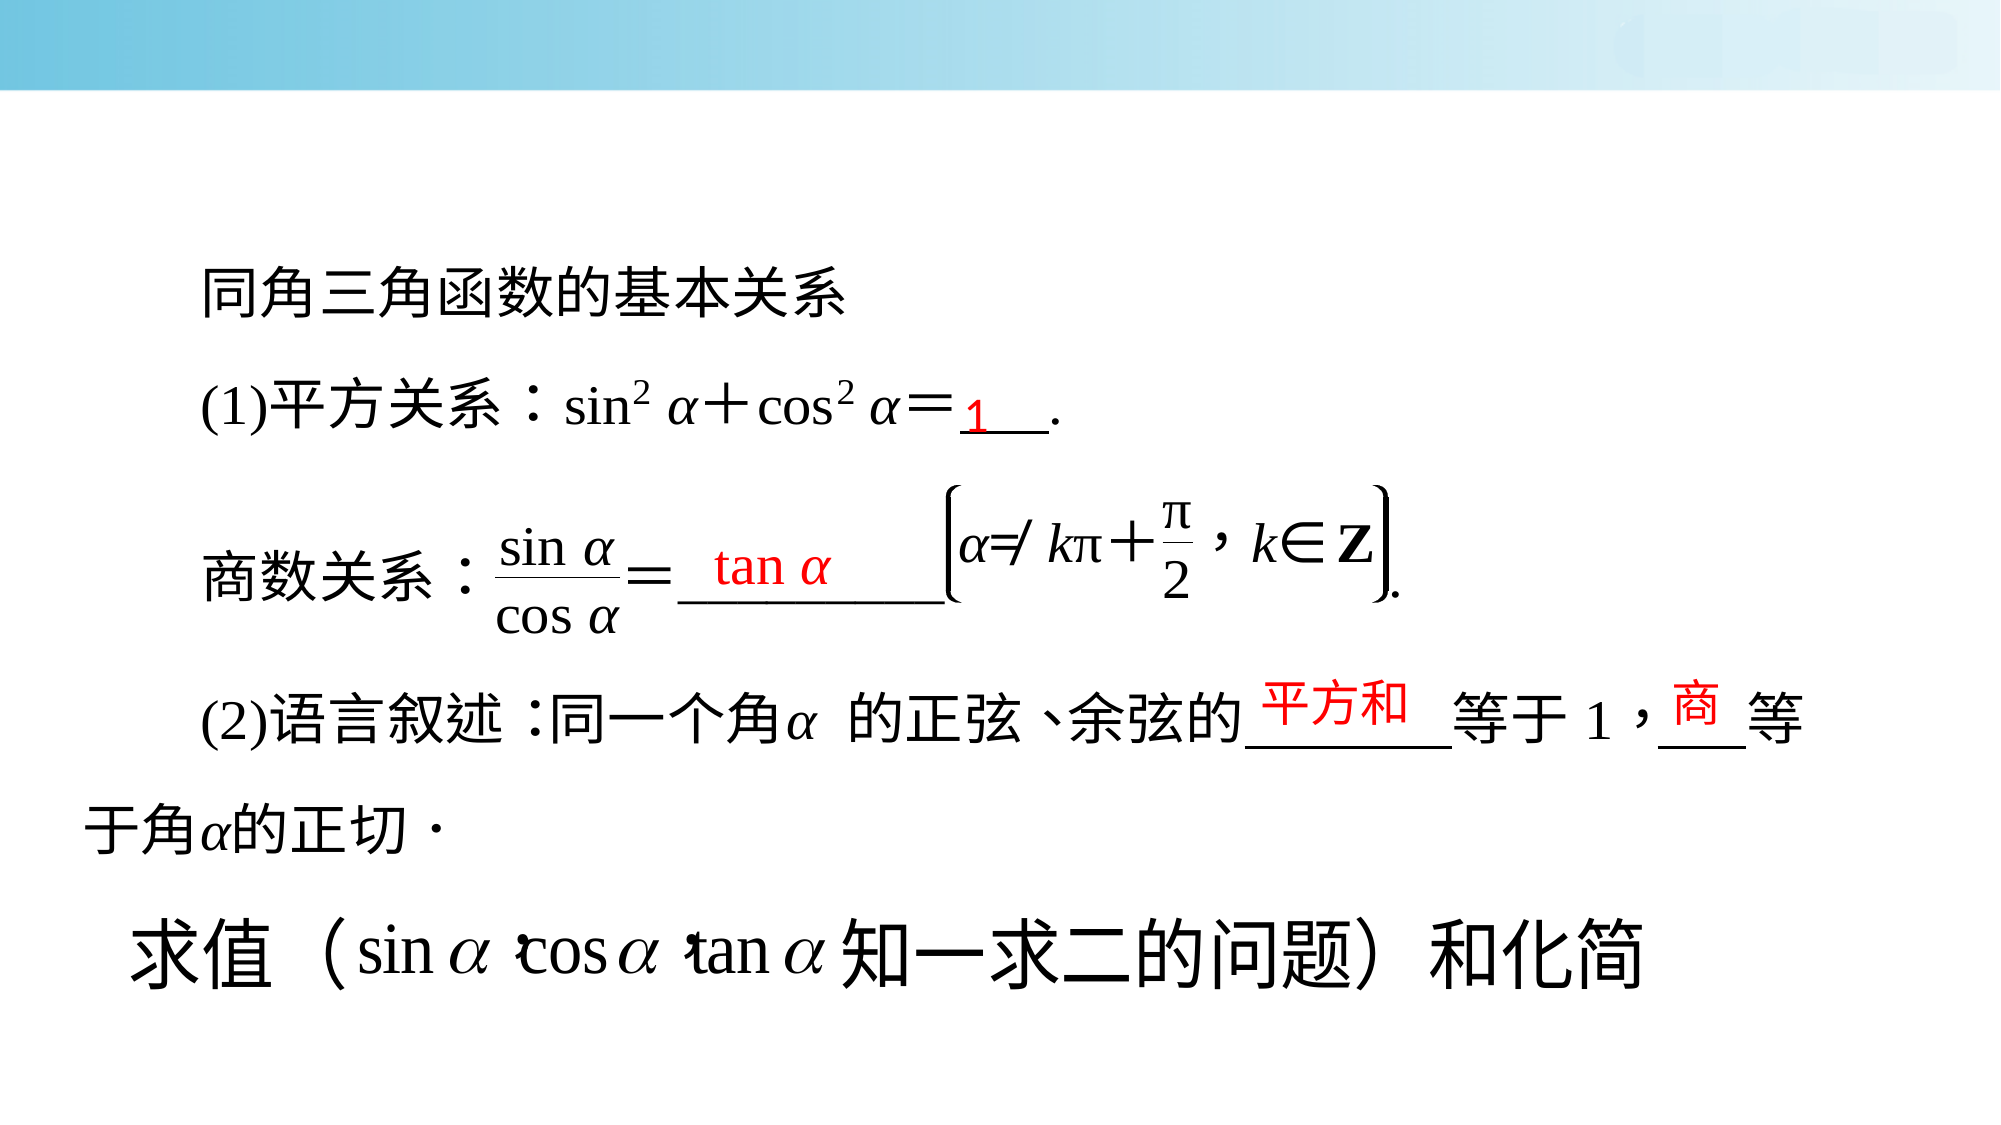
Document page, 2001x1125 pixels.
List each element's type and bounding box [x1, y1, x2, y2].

text_box [714, 515, 917, 613]
text_box [81, 159, 1809, 905]
text_box [128, 903, 2000, 1057]
